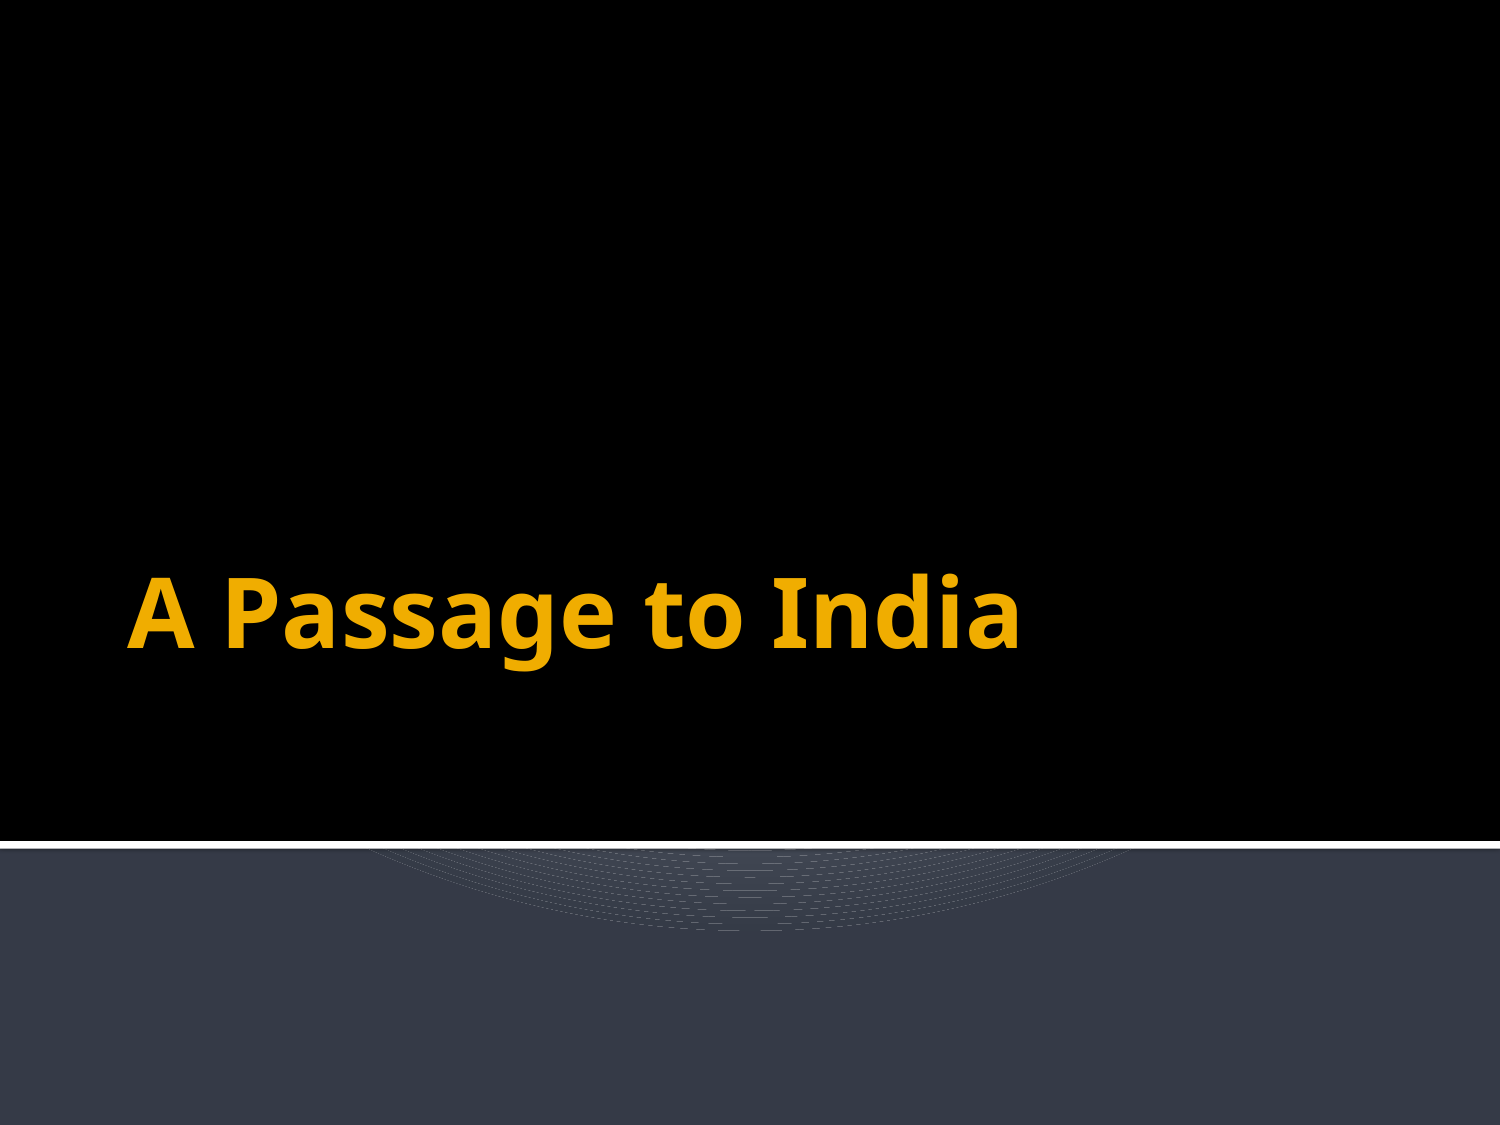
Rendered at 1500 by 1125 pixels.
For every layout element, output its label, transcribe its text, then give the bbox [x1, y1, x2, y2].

title A Passage to India [112, 550, 1438, 825]
